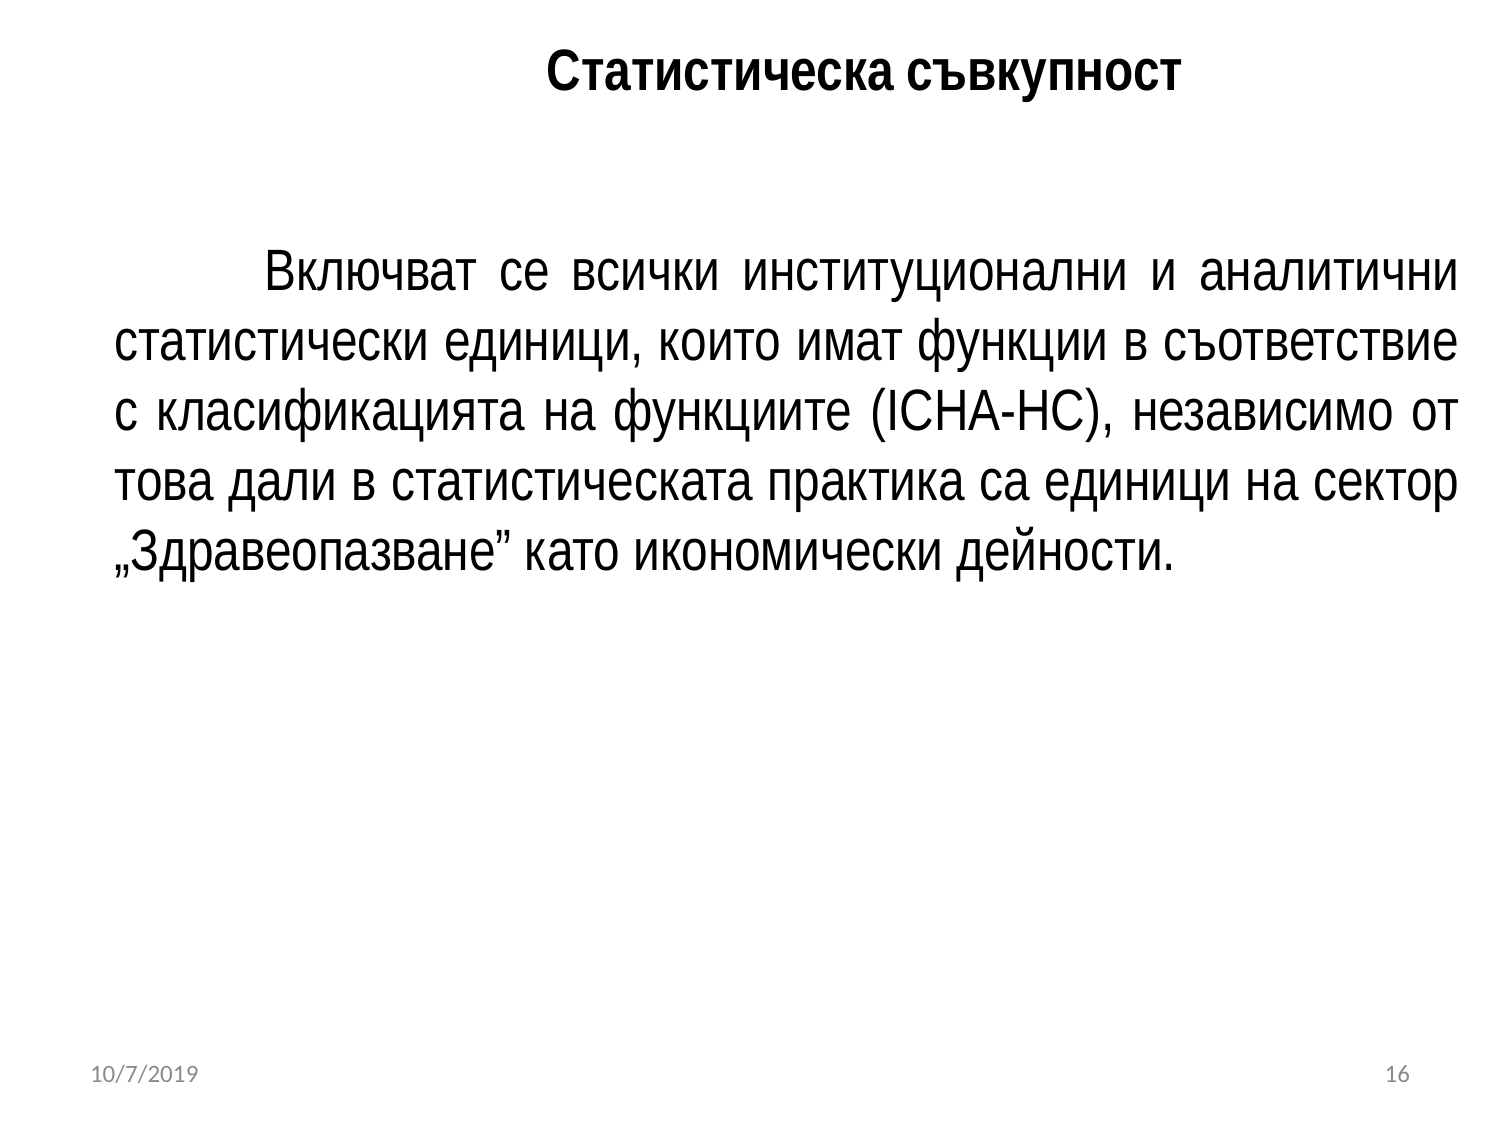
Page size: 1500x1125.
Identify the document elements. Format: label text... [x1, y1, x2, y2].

text_box Статистическа съвкупност [531, 24, 1199, 110]
slide_number 16 [1074, 1042, 1425, 1103]
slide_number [75, 1042, 425, 1103]
text_box Включват се всички институционални и аналитични статистически единици, които имат функции в съответствие с класификацията на функциите (ICHA-HC), независимо от това дали в статистическата практика са единици на сектор „Здравеопазване” като икономически дейности. [99, 224, 1475, 590]
